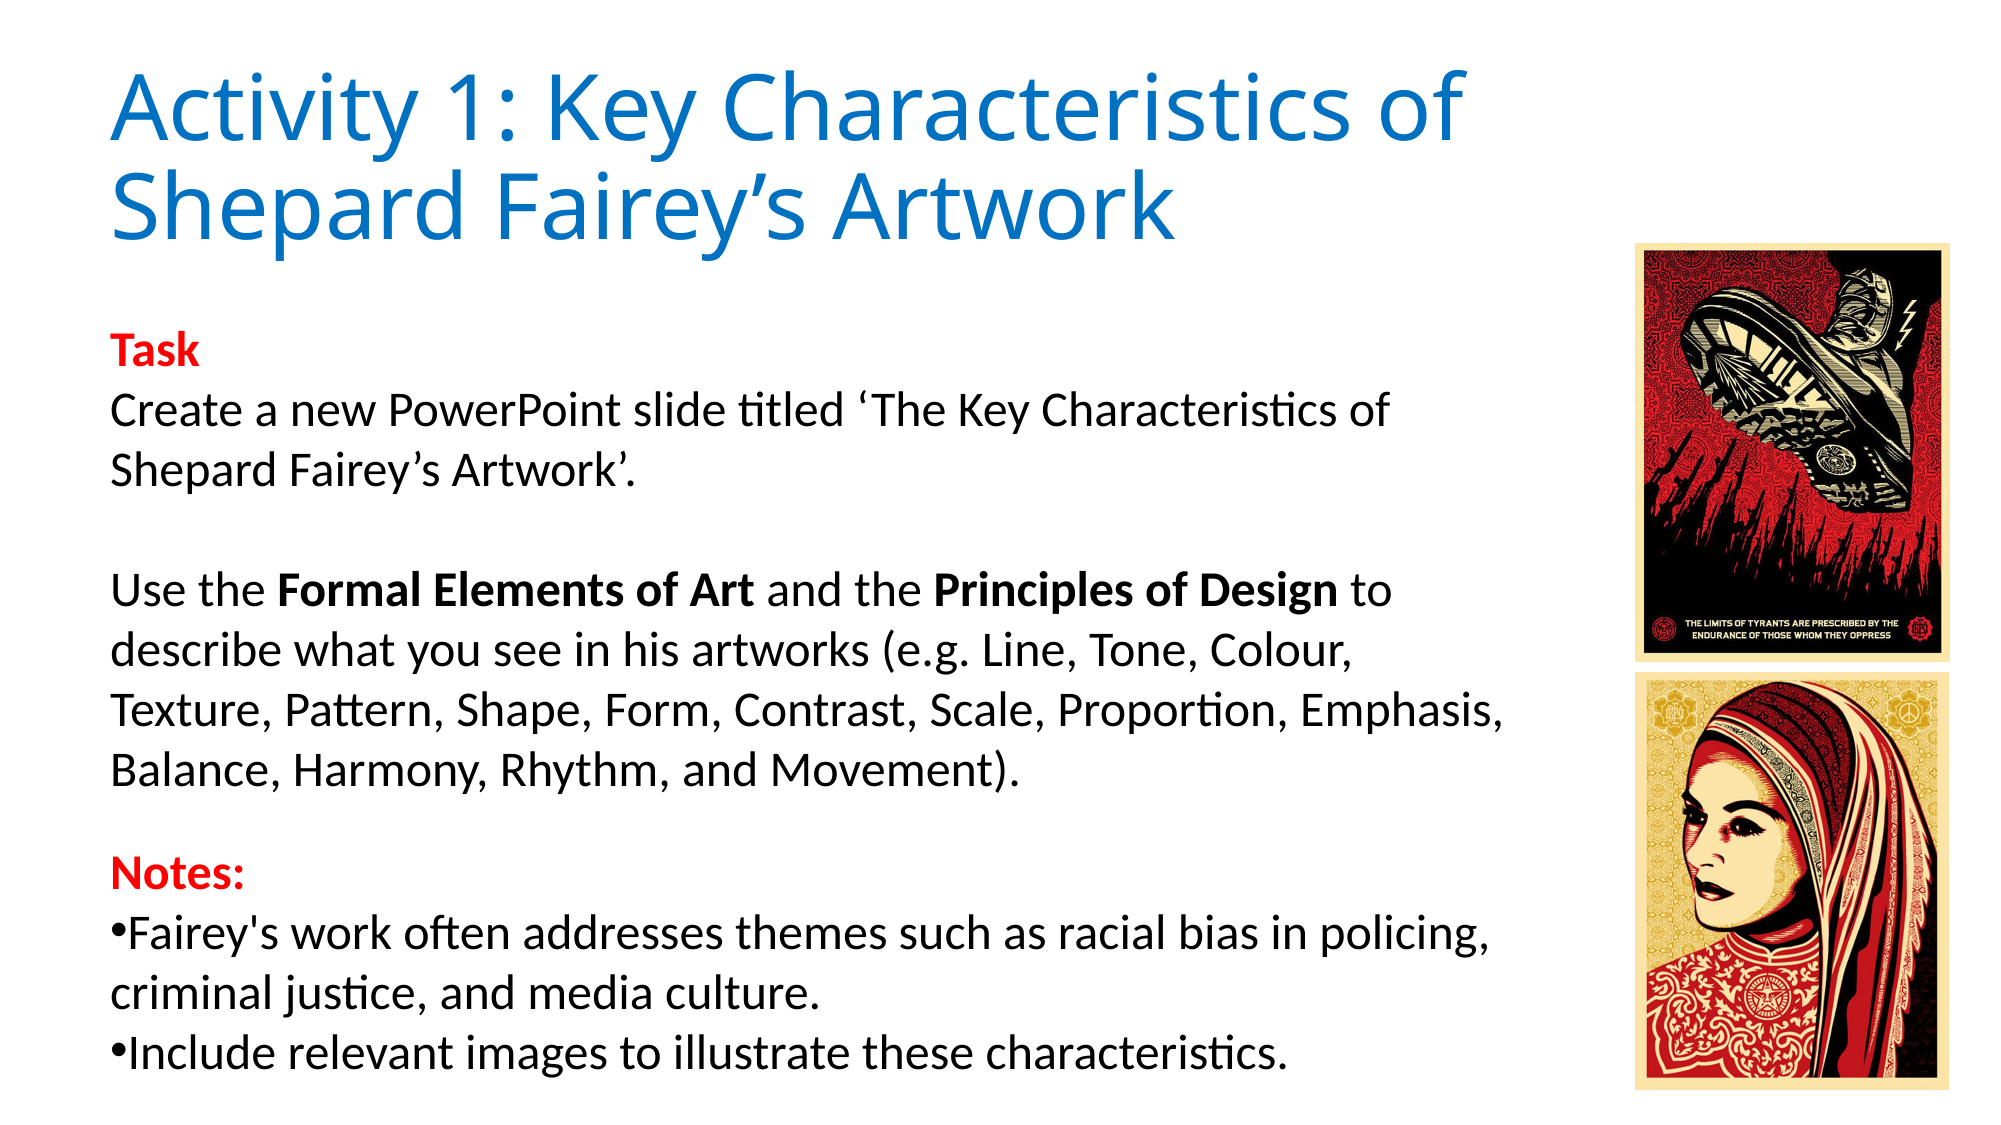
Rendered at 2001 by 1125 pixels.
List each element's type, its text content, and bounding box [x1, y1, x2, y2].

title Task Create a new PowerPoint slide titled ‘The Key Characteristics of Shepard Fairey’s Artwork’. Use the Formal Elements of Art and the Principles of Design to describe what you see in his artworks (e.g. Line, Tone, Colour, Texture, Pattern, Shape, Form, Contrast, Scale, Proportion, Emphasis, Balance, Harmony, Rhythm, and Movement). [95, 402, 1539, 772]
picture [1635, 672, 1949, 1090]
picture [1635, 243, 1950, 662]
text_box Activity 1: Key Characteristics of Shepard Fairey’s Artwork [95, 108, 1821, 213]
text_box Notes: Fairey's work often addresses themes such as racial bias in policing, criminal justice, and media culture. Include relevant images to illustrate these characteristics. [95, 832, 1539, 1087]
